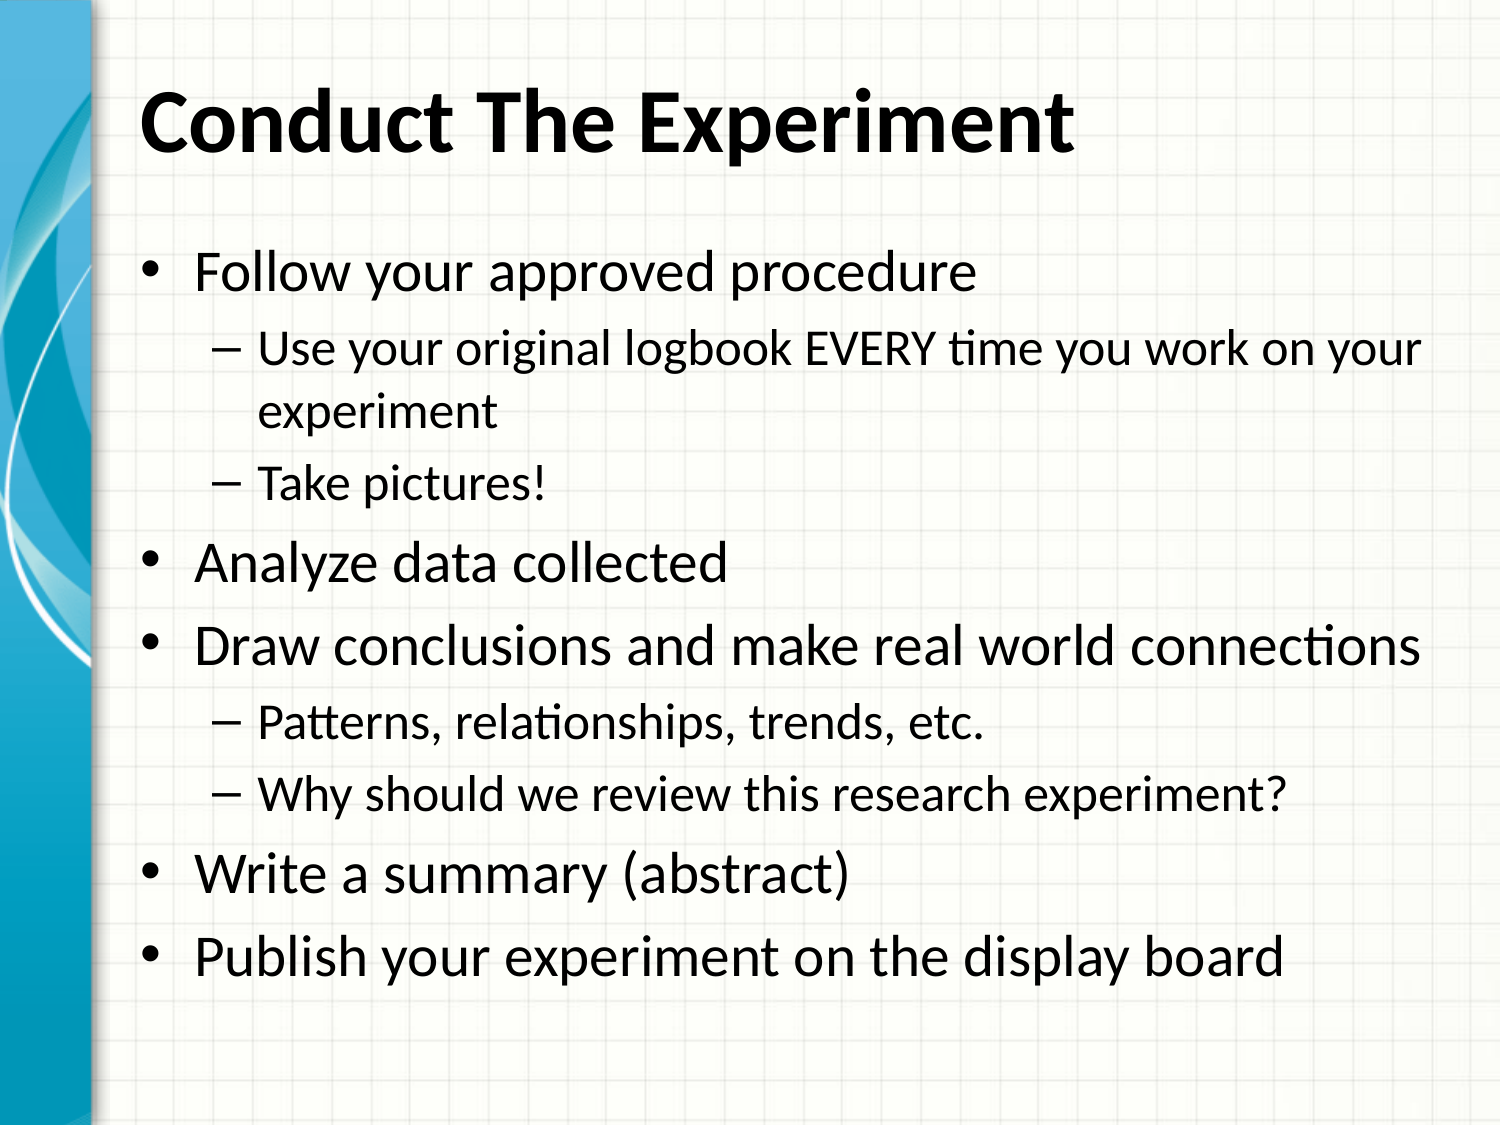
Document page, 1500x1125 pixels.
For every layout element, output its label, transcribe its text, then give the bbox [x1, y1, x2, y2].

title Conduct The Experiment [125, 44, 1450, 188]
picture [0, 0, 1500, 1125]
list Follow your approved procedure Use your original logbook EVERY time you work on your experiment Take pictures! Analyze data collected Draw conclusions and make real world connections Patterns, relationships, trends, etc. Why should we review this research experiment? Write a summary (abstract) Publish your experiment on the display board [125, 224, 1450, 1050]
